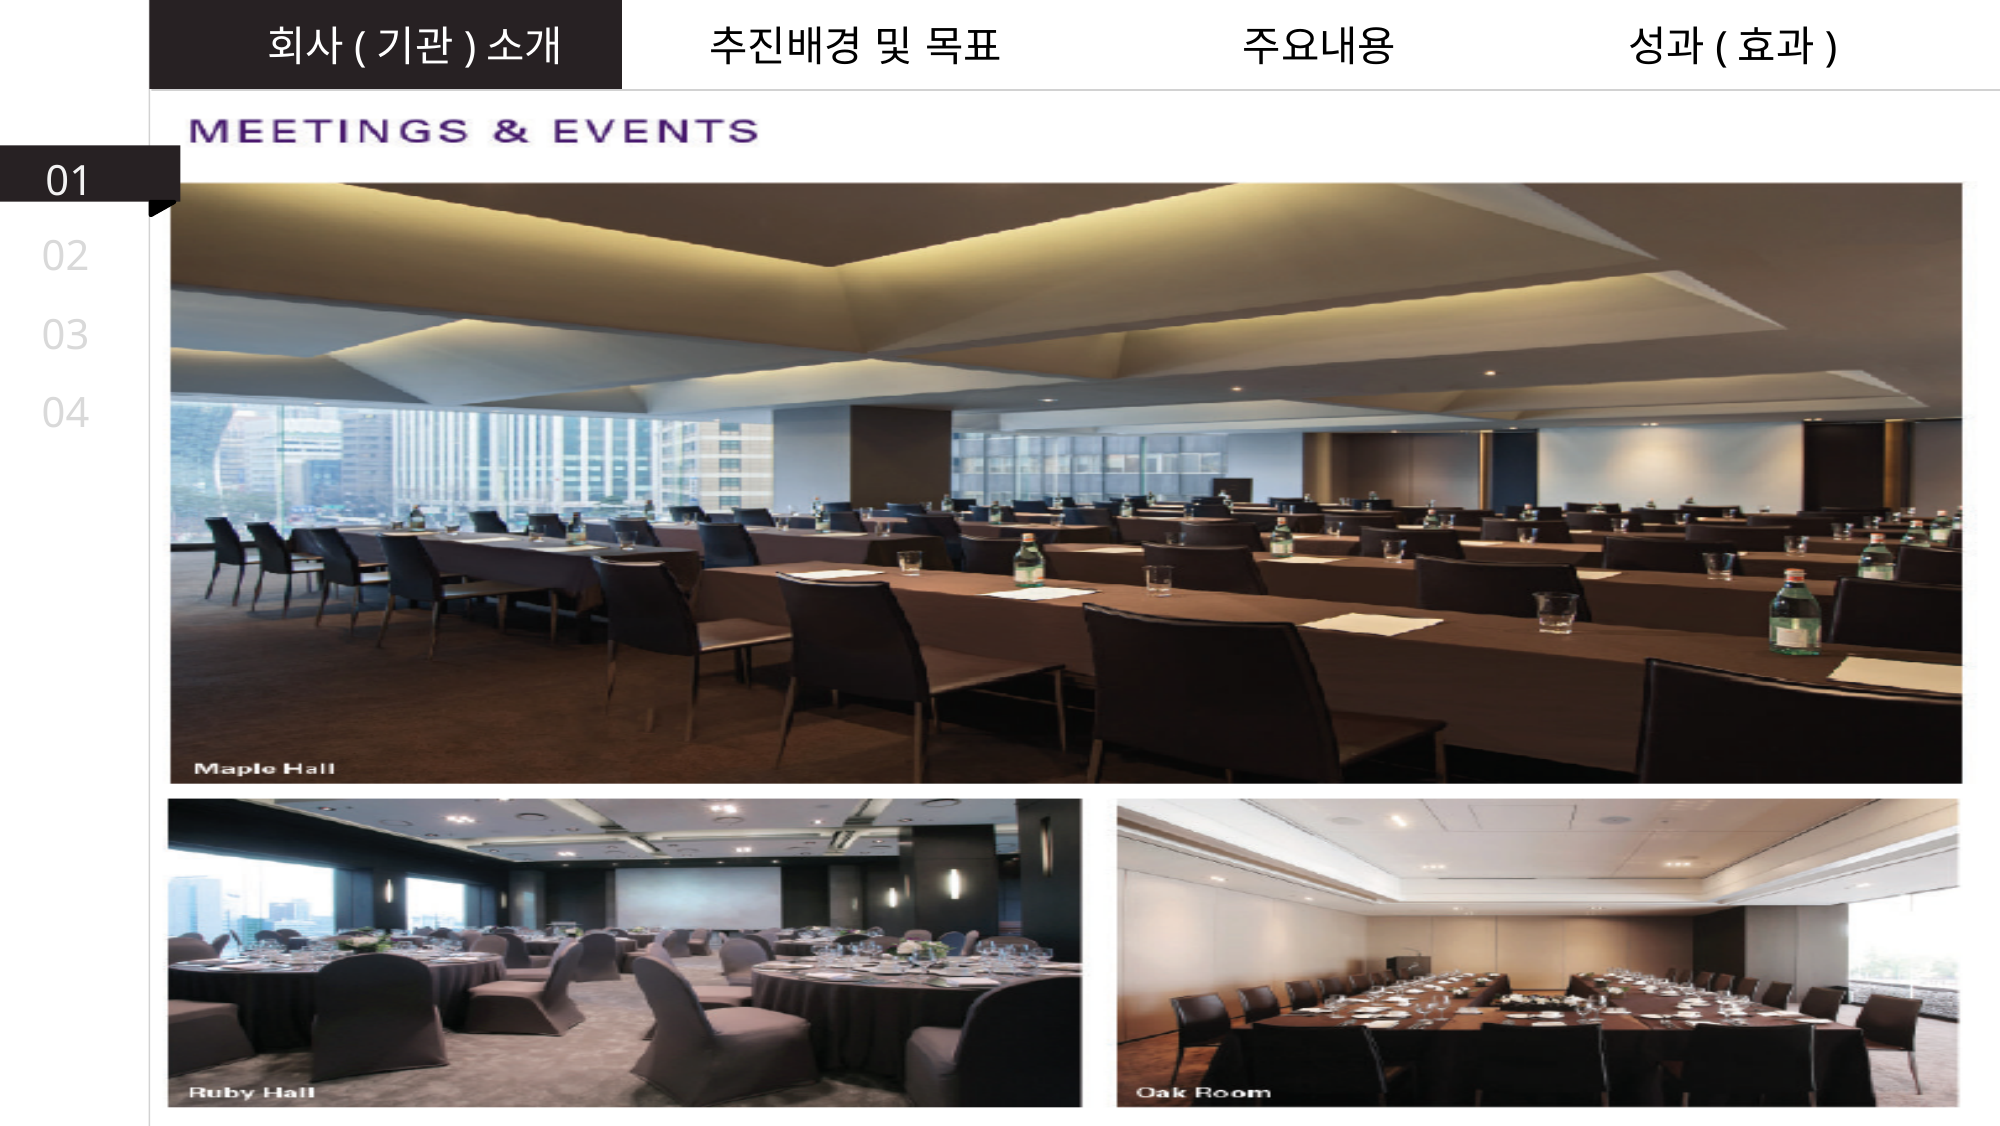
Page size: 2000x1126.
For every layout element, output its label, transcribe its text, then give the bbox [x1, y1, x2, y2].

text_box 04 [23, 377, 122, 446]
text_box 02 [23, 219, 122, 289]
text_box 01 [27, 144, 143, 214]
text_box 성과(효과) [1526, 12, 1940, 78]
text_box 주요내용 [1112, 12, 1526, 78]
text_box 추진배경 및 목표 [649, 11, 1063, 77]
text_box [154, 0, 624, 86]
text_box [154, 102, 2000, 1126]
text_box 회사(기관)소개 [208, 11, 622, 77]
text_box [0, 143, 143, 204]
text_box 03 [23, 298, 122, 367]
